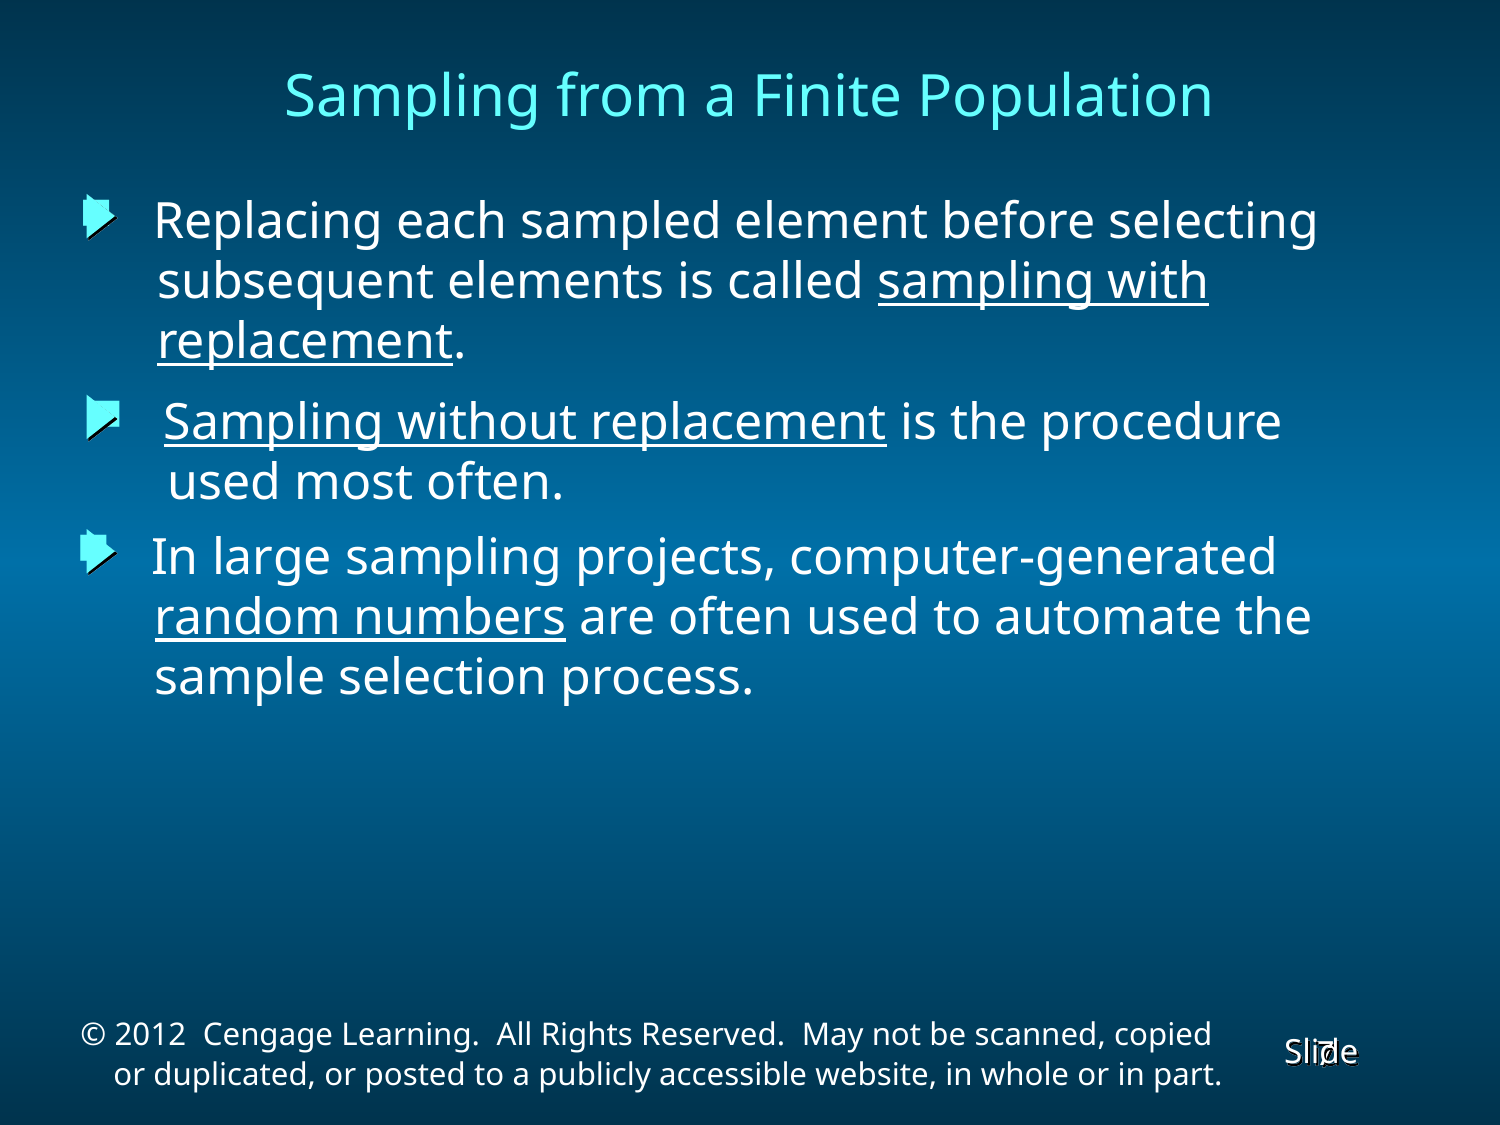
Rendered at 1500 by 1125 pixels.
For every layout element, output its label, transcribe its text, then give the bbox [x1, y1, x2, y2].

text_box Sampling without replacement is the procedure used most often. [74, 382, 1299, 518]
text_box Replacing each sampled element before selecting subsequent elements is called sampling with replacement. [64, 181, 1335, 377]
text_box In large sampling projects, computer-generated random numbers are often used to automate the sample selection process. [61, 516, 1328, 712]
text_box [87, 531, 114, 572]
text_box [87, 196, 114, 237]
text_box [87, 396, 114, 437]
title Sampling from a Finite Population [111, 46, 1388, 141]
